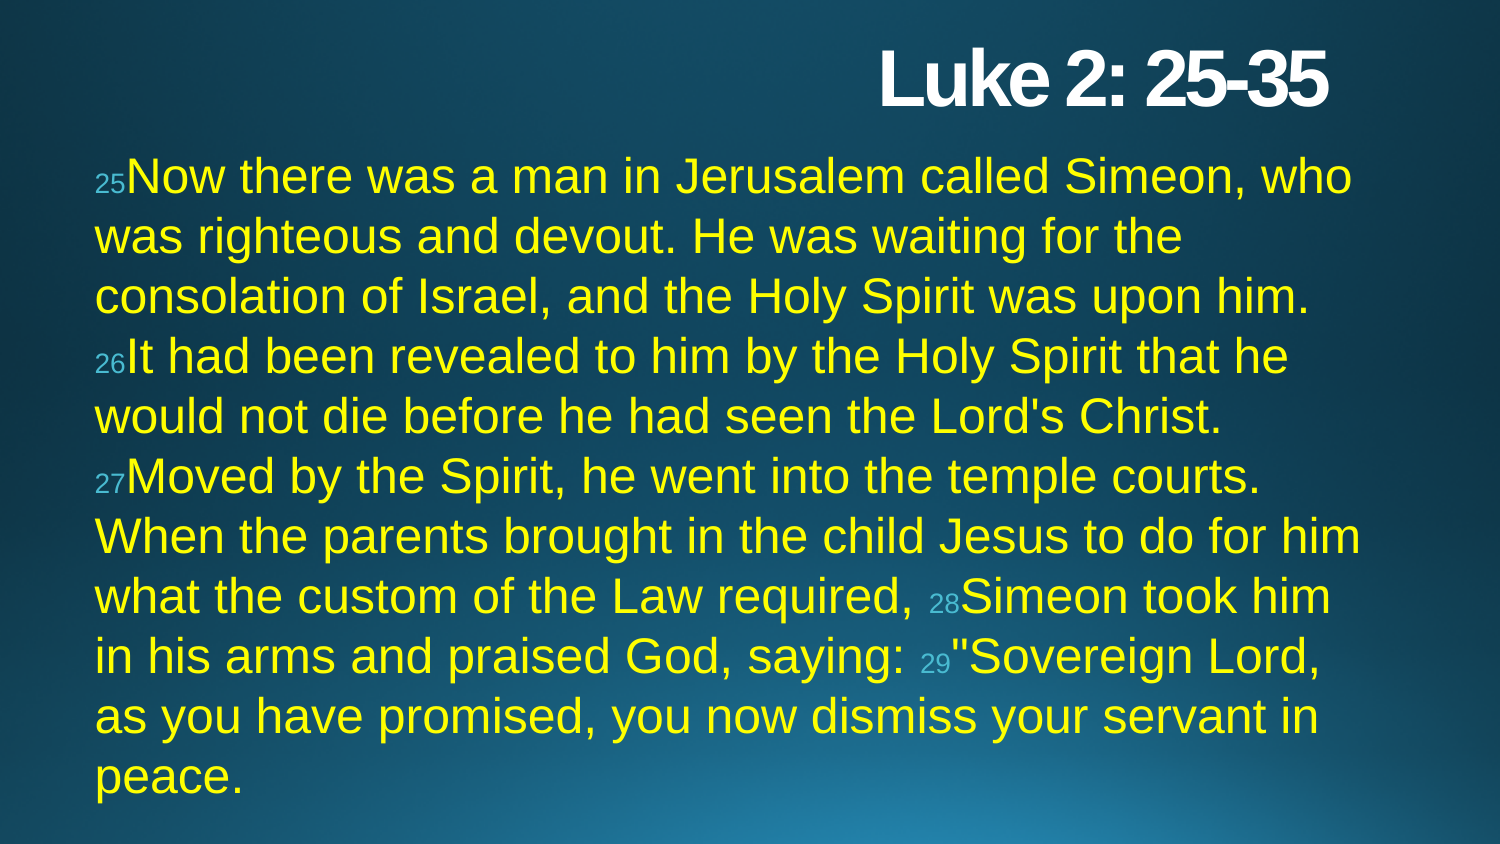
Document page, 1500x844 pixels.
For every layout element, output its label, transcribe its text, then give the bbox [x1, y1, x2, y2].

text_box 25Now there was a man in Jerusalem called Simeon, who was righteous and devout. He was waiting for the consolation of Israel, and the Holy Spirit was upon him. 26It had been revealed to him by the Holy Spirit that he would not die before he had seen the Lord's Christ. 27Moved by the Spirit, he went into the temple courts. When the parents brought in the child Jesus to do for him what the custom of the Law required, 28Simeon took him in his arms and praised God, saying: 29"Sovereign Lord, as you have promised, you now dismiss your servant in peace. [79, 110, 1395, 812]
picture [0, 0, 1500, 844]
title Luke 2: 25-35 [105, 29, 1347, 110]
